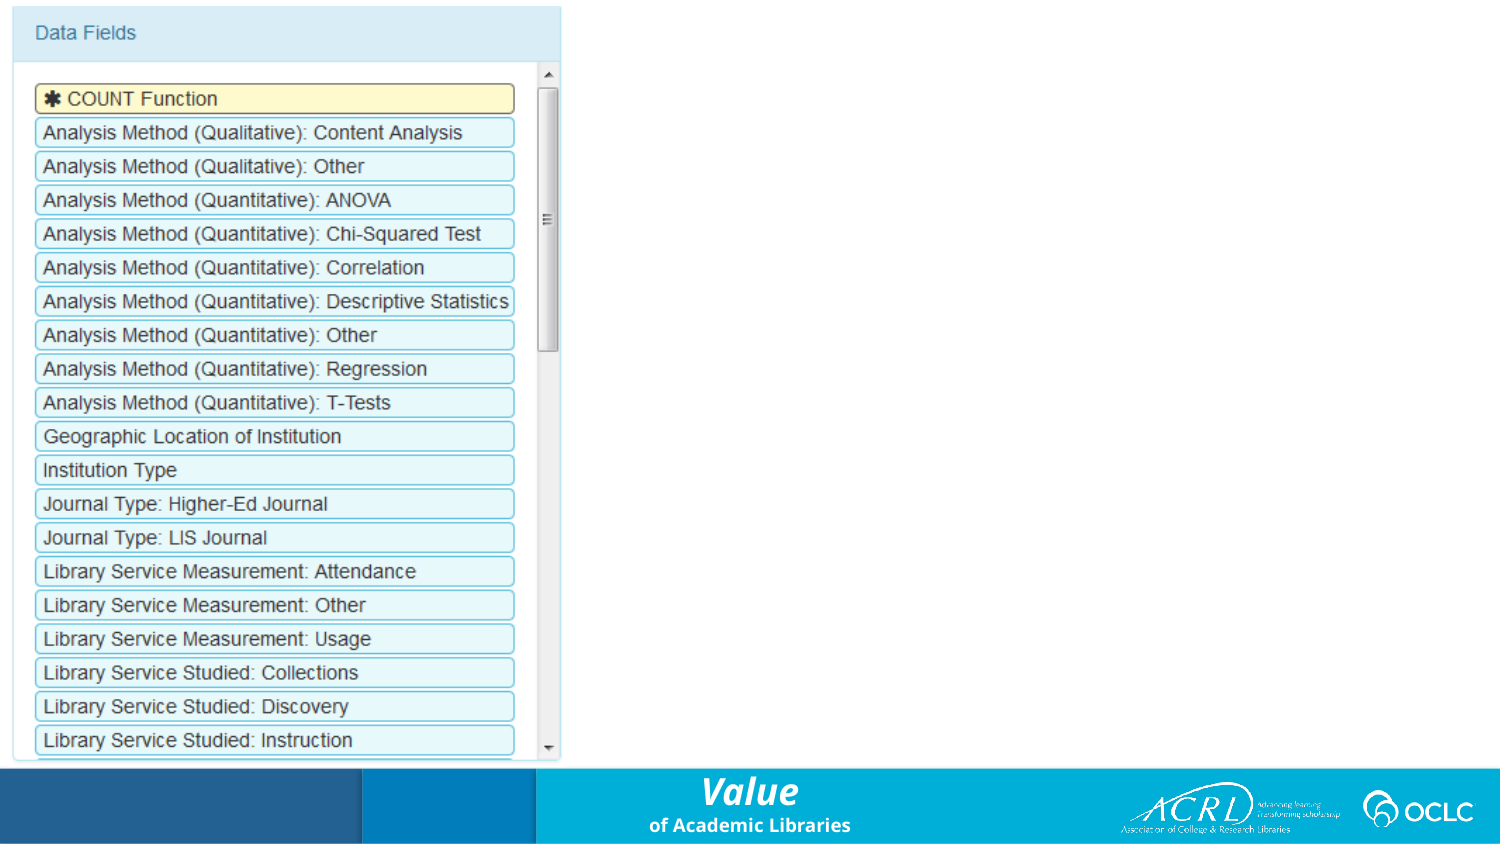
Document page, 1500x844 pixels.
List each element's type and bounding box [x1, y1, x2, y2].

picture [7, 6, 567, 767]
